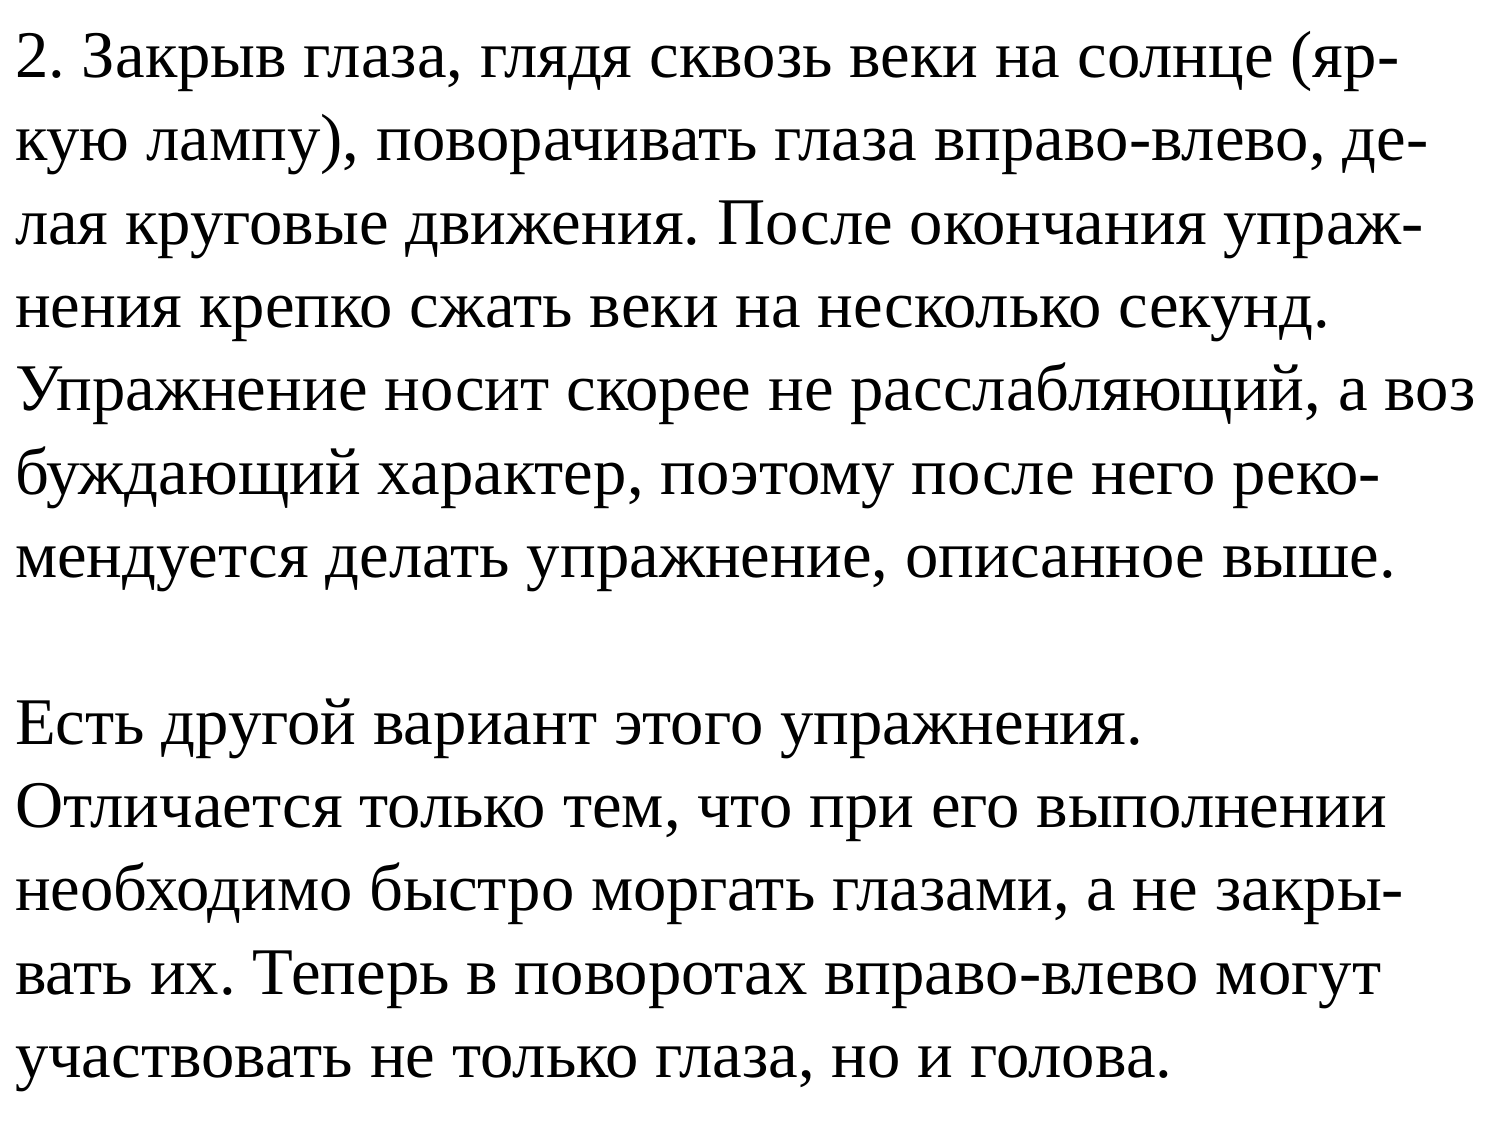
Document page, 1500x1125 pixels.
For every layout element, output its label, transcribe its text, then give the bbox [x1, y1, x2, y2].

list 2. Закрыв глаза, глядя сквозь веки на солнце (яр-кую лампу), поворачивать глаза вправо-влево, де-лая круговые движения. После окончания упраж-нения крепко сжать веки на несколько секунд. Упражнение носит скорее не расслабляющий, а воз буждающий характер, поэтому после него реко-мендуется делать упражнение, описанное выше. Есть другой вариант этого упражнения. Отличается только тем, что при его выполнении необходимо быстро моргать глазами, а не закры-вать их. Теперь в поворотах вправо-влево могут участвовать не только глаза, но и голова. [0, 0, 1500, 1099]
